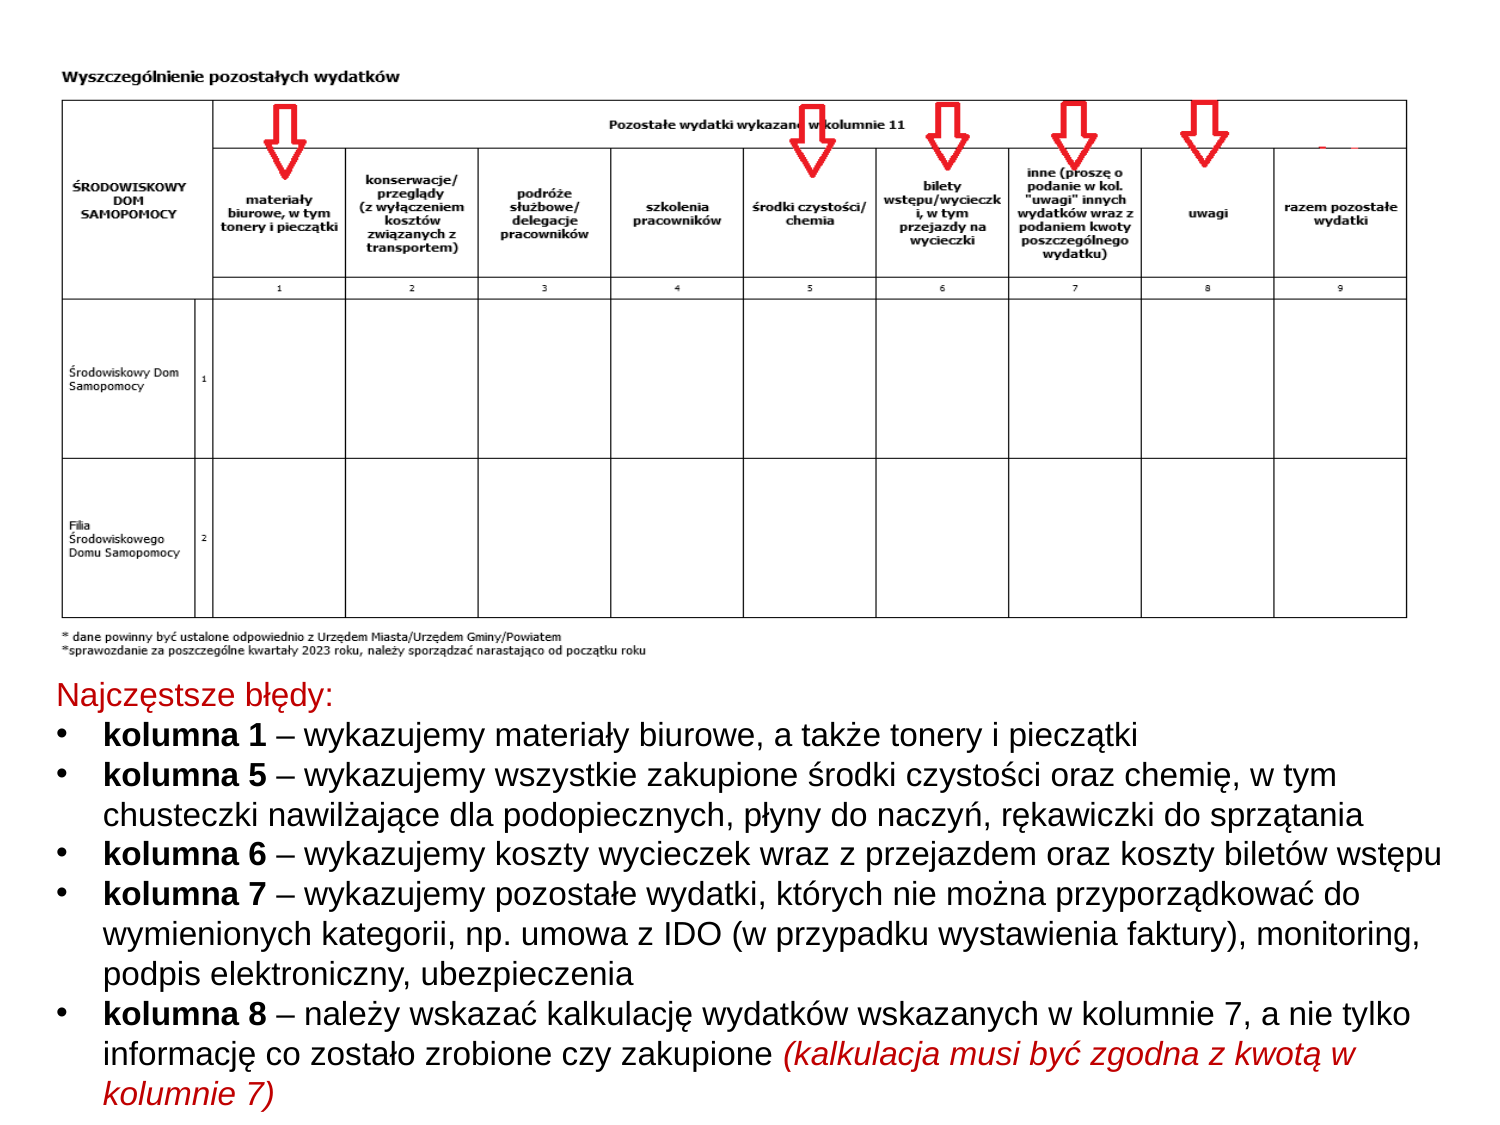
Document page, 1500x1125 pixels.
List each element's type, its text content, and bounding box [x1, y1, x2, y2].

text_box Najczęstsze błędy: kolumna 1 – wykazujemy materiały biurowe, a także tonery i pieczątki kolumna 5 – wykazujemy wszystkie zakupione środki czystości oraz chemię, w tym chusteczki nawilżające dla podopiecznych, płyny do naczyń, rękawiczki do sprzątania kolumna 6 – wykazujemy koszty wycieczek wraz z przejazdem oraz koszty biletów wstępu kolumna 7 – wykazujemy pozostałe wydatki, których nie można przyporządkować do wymienionych kategorii, np. umowa z IDO (w przypadku wystawienia faktury), monitoring, podpis elektroniczny, ubezpieczenia kolumna 8 – należy wskazać kalkulację wydatków wskazanych w kolumnie 7, a nie tylko informację co zostało zrobione czy zakupione (kalkulacja musi być zgodna z kwotą w kolumnie 7) [41, 665, 1483, 1120]
picture [57, 54, 1467, 666]
